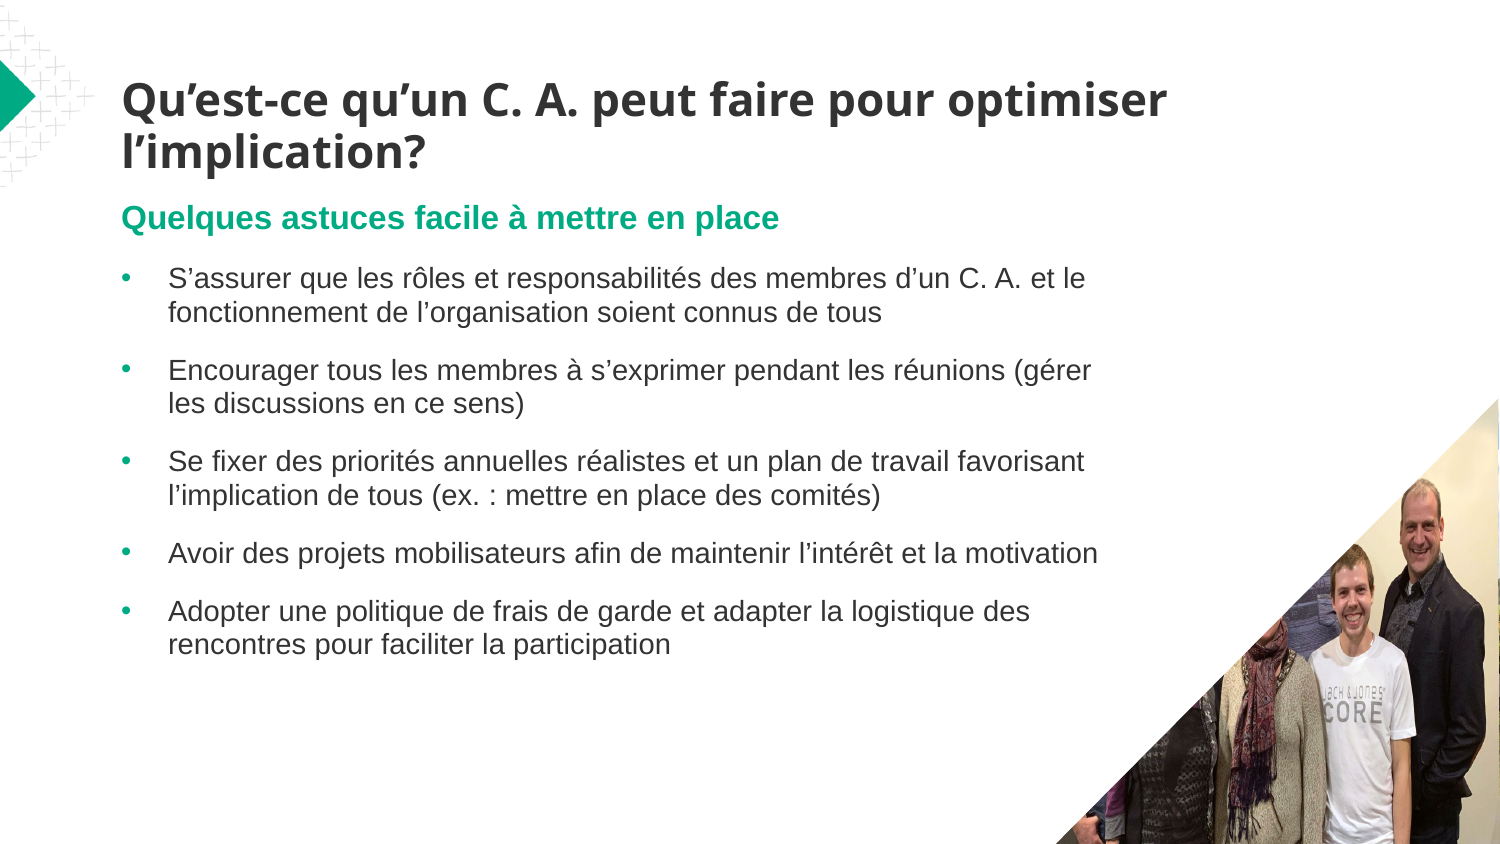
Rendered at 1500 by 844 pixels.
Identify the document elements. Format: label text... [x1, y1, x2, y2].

list Quelques astuces facile à mettre en place S’assurer que les rôles et responsabilités des membres d’un C. A. et le fonctionnement de l’organisation soient connus de tous Encourager tous les membres à s’exprimer pendant les réunions (gérer les discussions en ce sens) Se fixer des priorités annuelles réalistes et un plan de travail favorisant l’implication de tous (ex. : mettre en place des comités) Avoir des projets mobilisateurs afin de maintenir l’intérêt et la motivation Adopter une politique de frais de garde et adapter la logistique des rencontres pour faciliter la participation [106, 195, 1134, 793]
picture [0, 0, 100, 197]
picture [1055, 398, 1500, 844]
title Qu’est-ce qu’un C. A. peut faire pour optimiser l’implication? [106, 73, 1459, 231]
